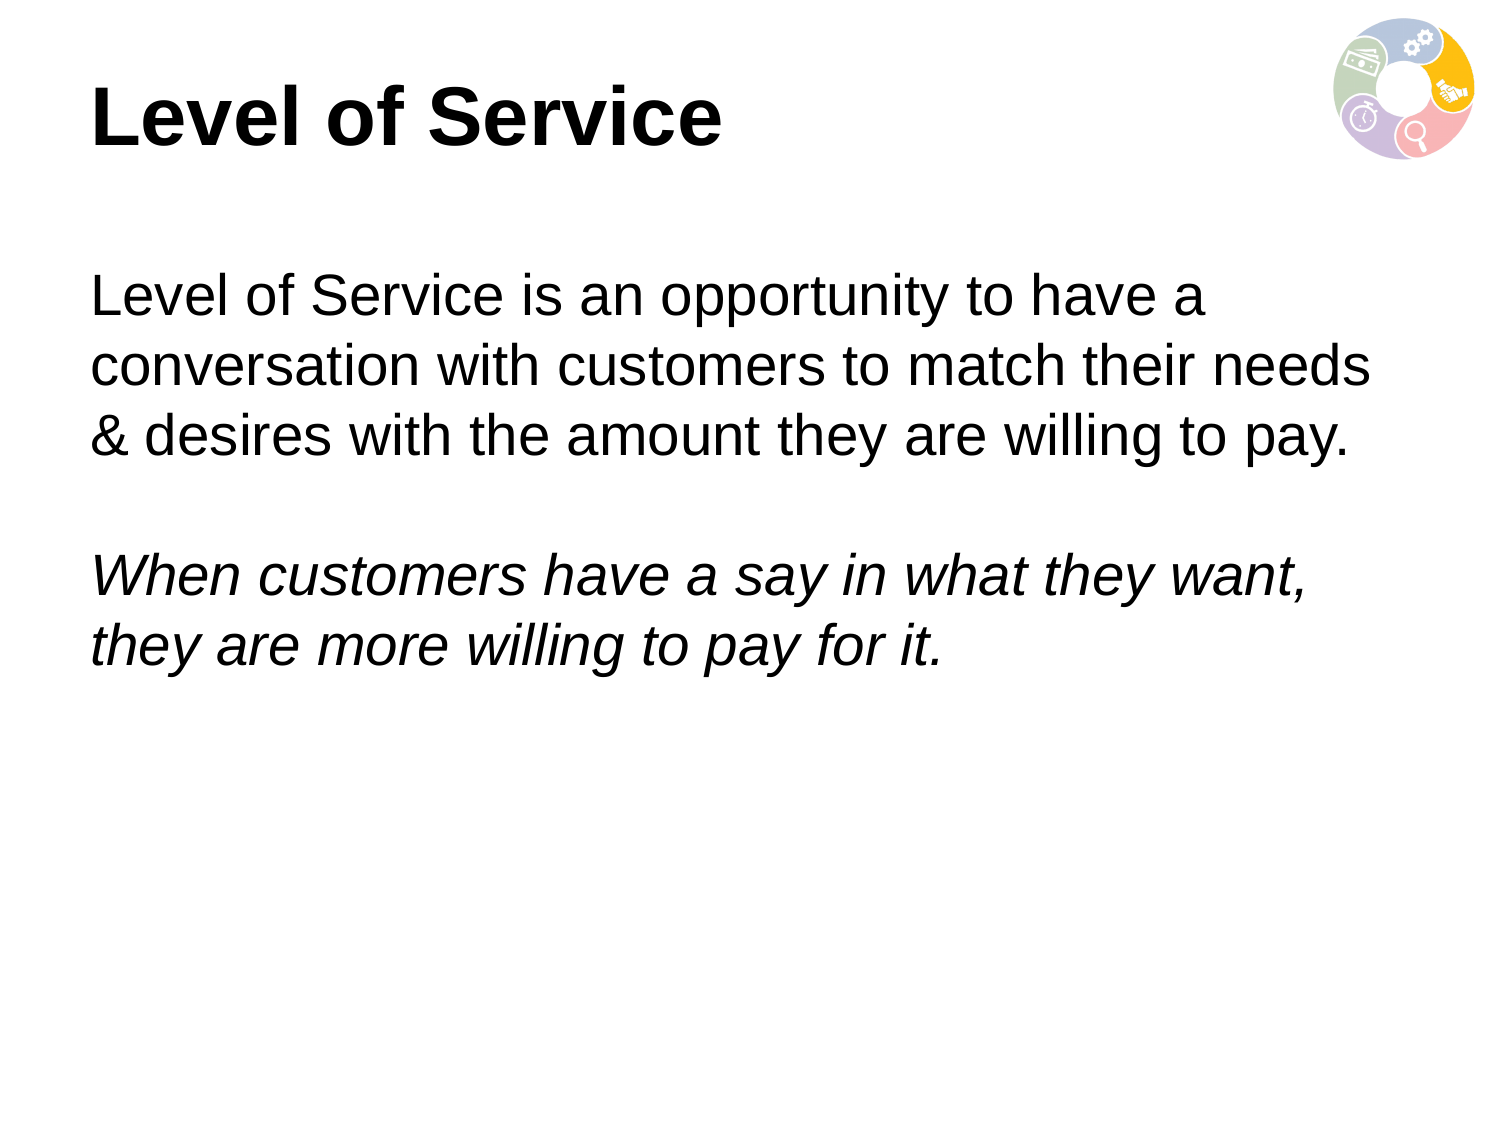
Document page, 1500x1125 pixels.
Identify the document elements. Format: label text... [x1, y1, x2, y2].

picture [1330, 15, 1477, 162]
title Level of Service [75, 18, 1425, 206]
list Level of Service is an opportunity to have a conversation with customers to match their needs & desires with the amount they are willing to pay. When customers have a say in what they want, they are more willing to pay for it. [75, 249, 1425, 732]
